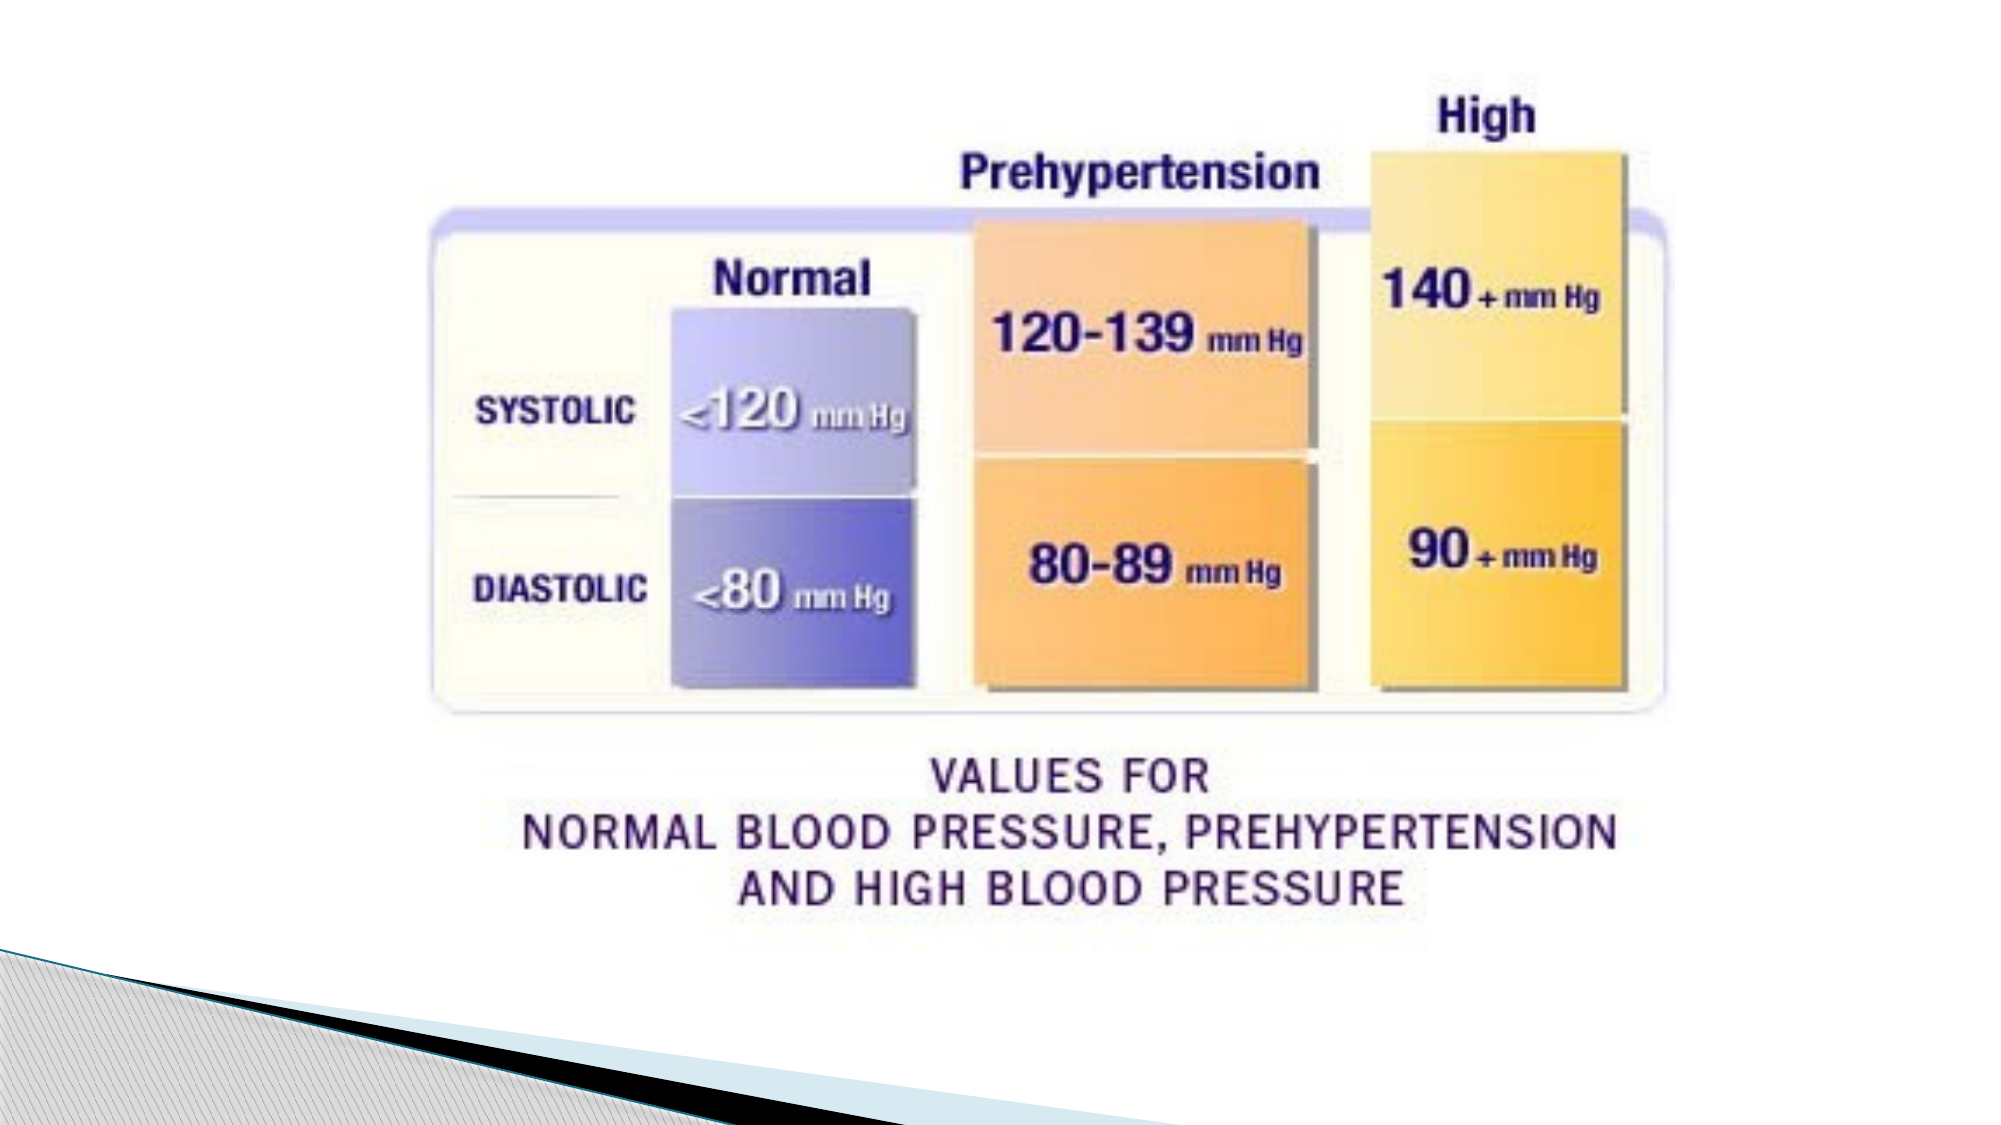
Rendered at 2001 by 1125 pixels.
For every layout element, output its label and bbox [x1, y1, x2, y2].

text_box [425, 49, 1675, 950]
